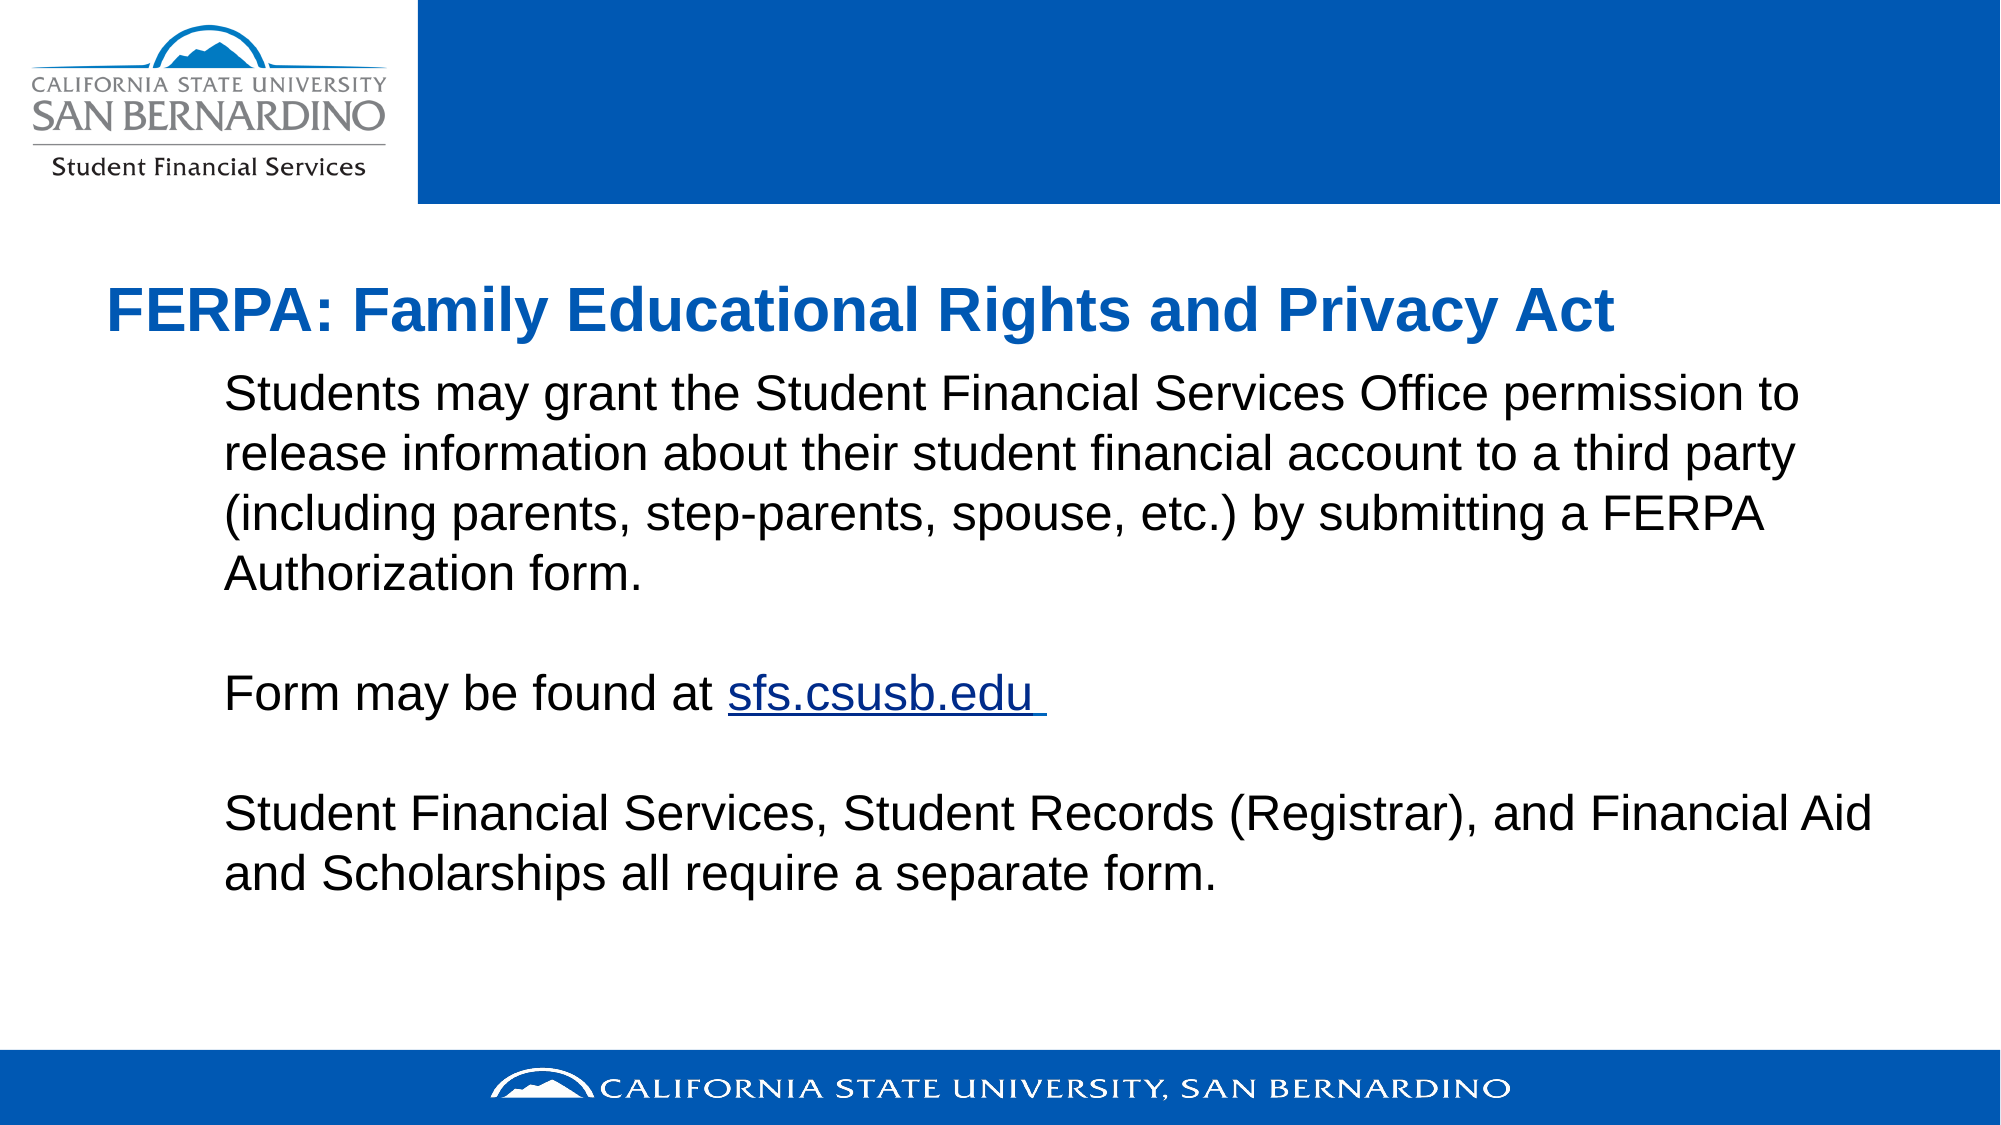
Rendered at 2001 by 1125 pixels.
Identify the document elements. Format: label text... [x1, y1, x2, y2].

text_box [422, 0, 2000, 204]
subtitle Students may grant the Student Financial Services Office permission to release information about their student financial account to a third party (including parents, step-parents, spouse, etc.) by submitting a FERPA Authorization form. Form may be found at sfs.csusb.edu Student Financial Services, Student Records (Registrar), and Financial Aid and Scholarships all require a separate form. [208, 352, 1964, 991]
picture [466, 1049, 1534, 1116]
picture [0, 0, 419, 205]
text_box FERPA: Family Educational Rights and Privacy Act [23, 262, 1667, 352]
